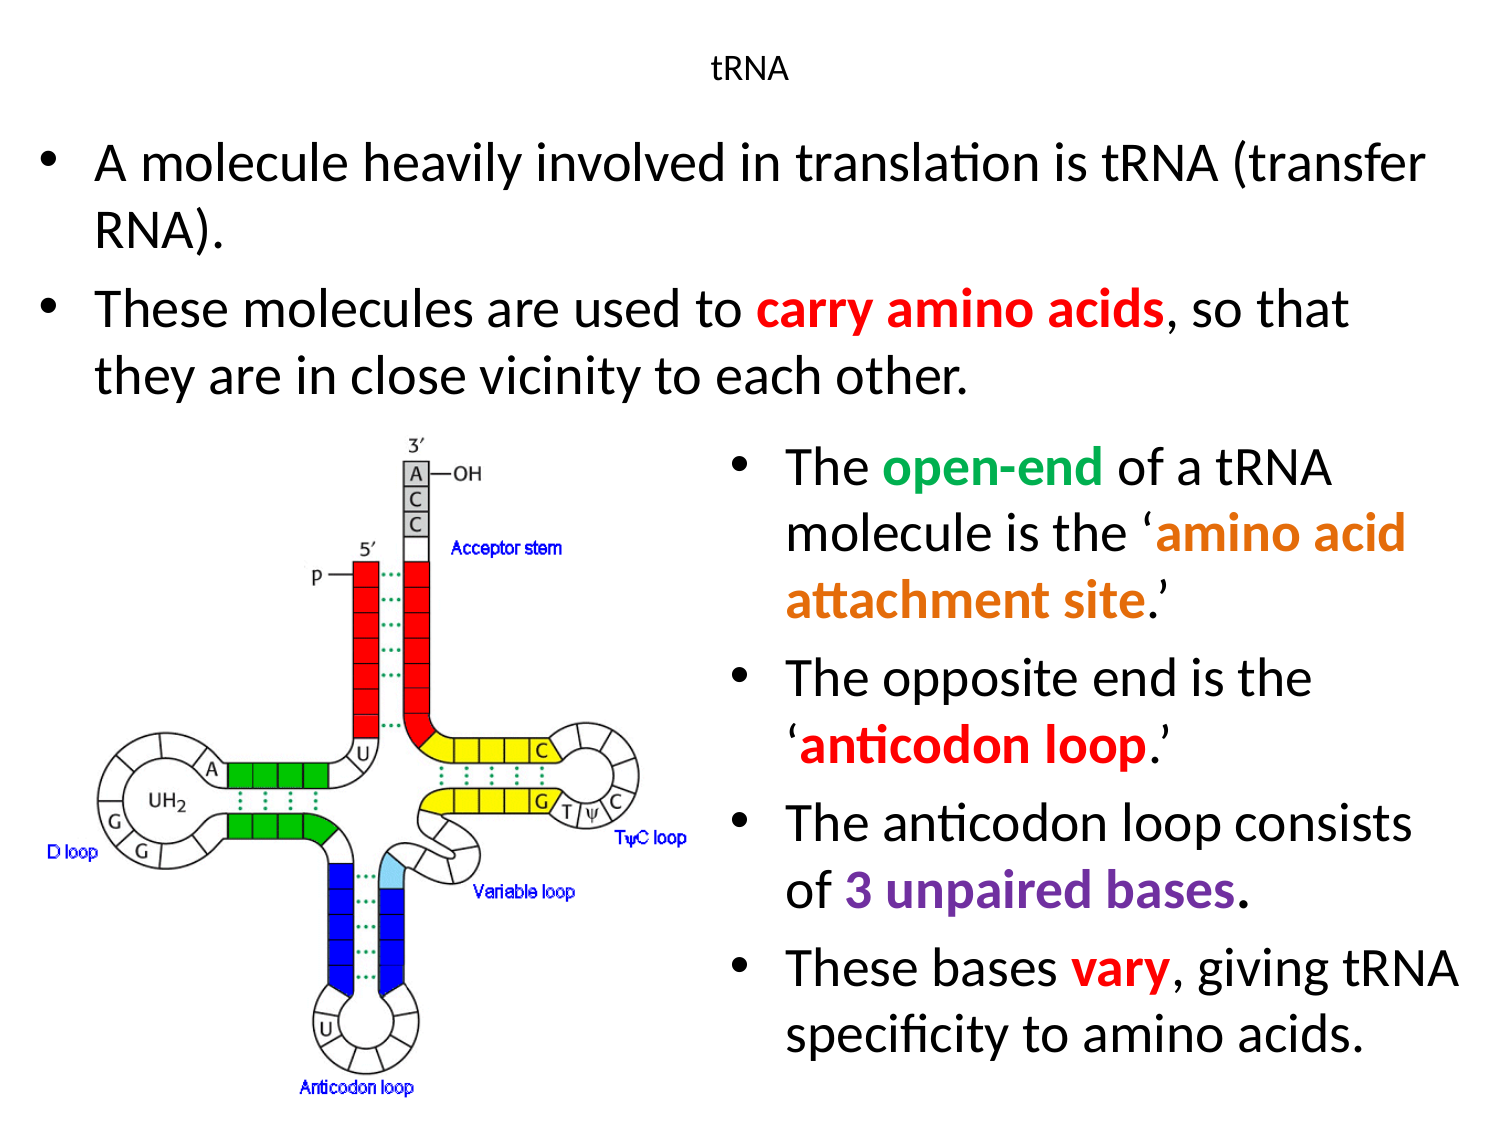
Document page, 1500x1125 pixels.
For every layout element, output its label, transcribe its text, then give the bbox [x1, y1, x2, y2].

title tRNA [75, 35, 1425, 96]
picture [26, 421, 704, 1114]
text_box The open-end of a tRNA molecule is the ‘amino acid attachment site.’ The opposite end is the ‘anticodon loop.’ The anticodon loop consists of 3 unpaired bases. These bases vary, giving tRNA specificity to amino acids. [714, 421, 1477, 1102]
list A molecule heavily involved in translation is tRNA (transfer RNA). These molecules are used to carry amino acids, so that they are in close vicinity to each other. [23, 117, 1477, 1090]
